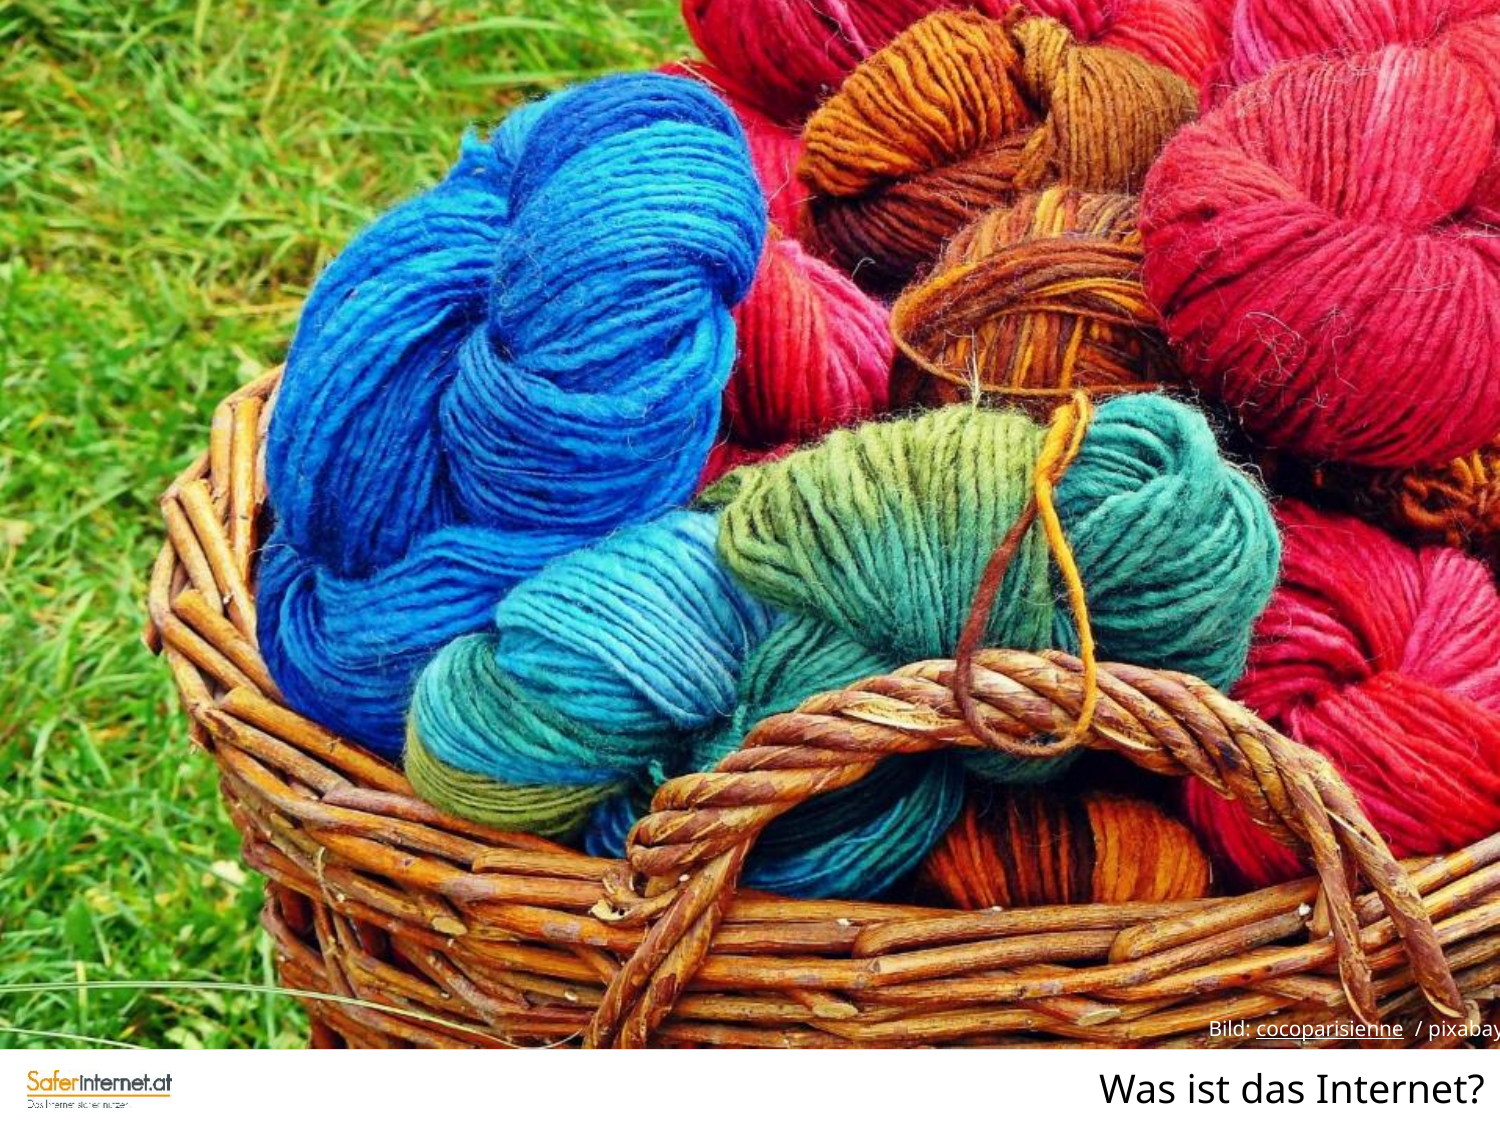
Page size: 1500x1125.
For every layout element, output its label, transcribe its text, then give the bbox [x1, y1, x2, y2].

text_box Was ist das Internet? [680, 1056, 1500, 1119]
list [0, 0, 1500, 1049]
picture [27, 1070, 172, 1108]
